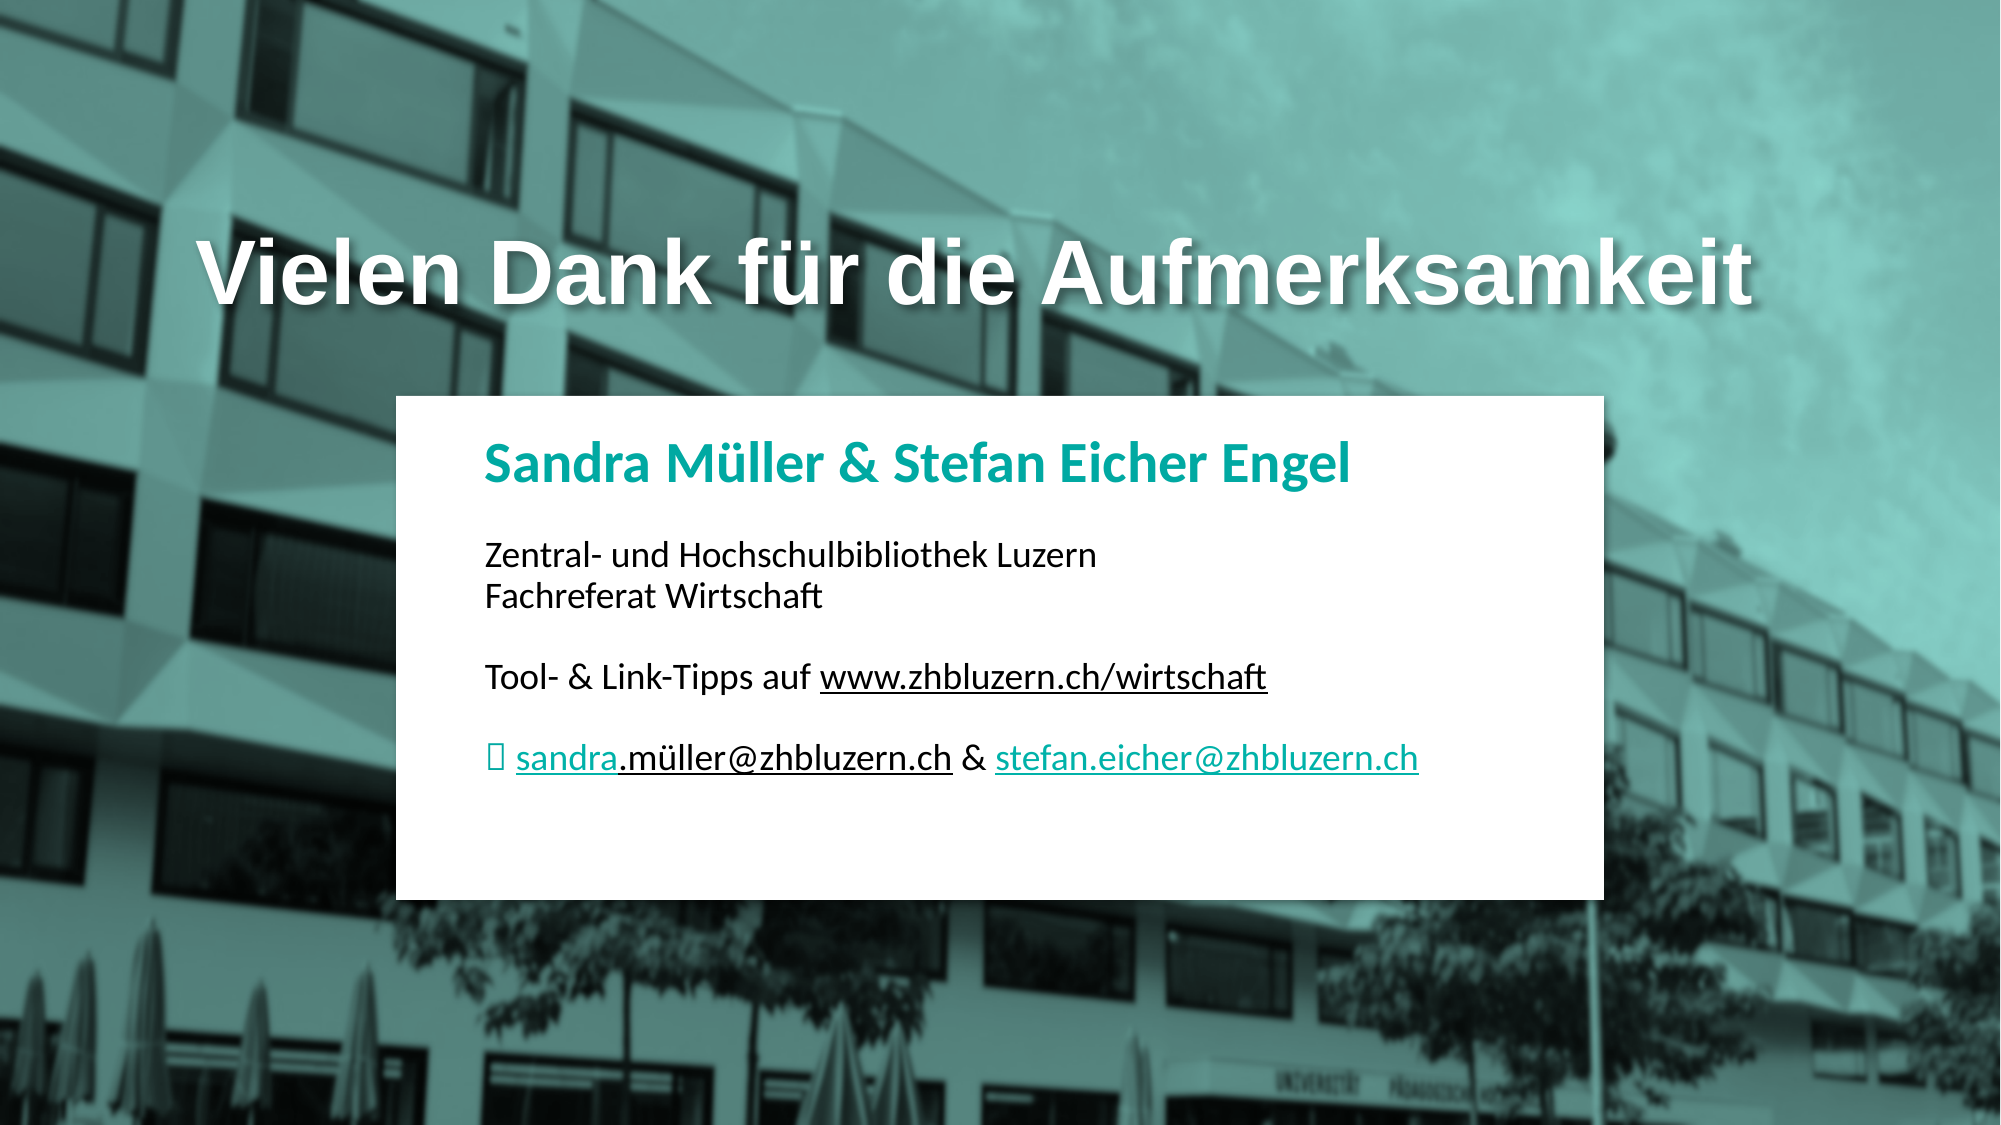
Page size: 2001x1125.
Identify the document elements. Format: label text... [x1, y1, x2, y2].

title Sandra Müller & Stefan Eicher Engel Zentral- und Hochschulbibliothek Luzern Fachreferat Wirtschaft Tool- & Link-Tipps auf www.zhbluzern.ch/wirtschaft  sandra.müller@zhbluzern.ch & stefan.eicher@zhbluzern.ch [396, 395, 1604, 900]
